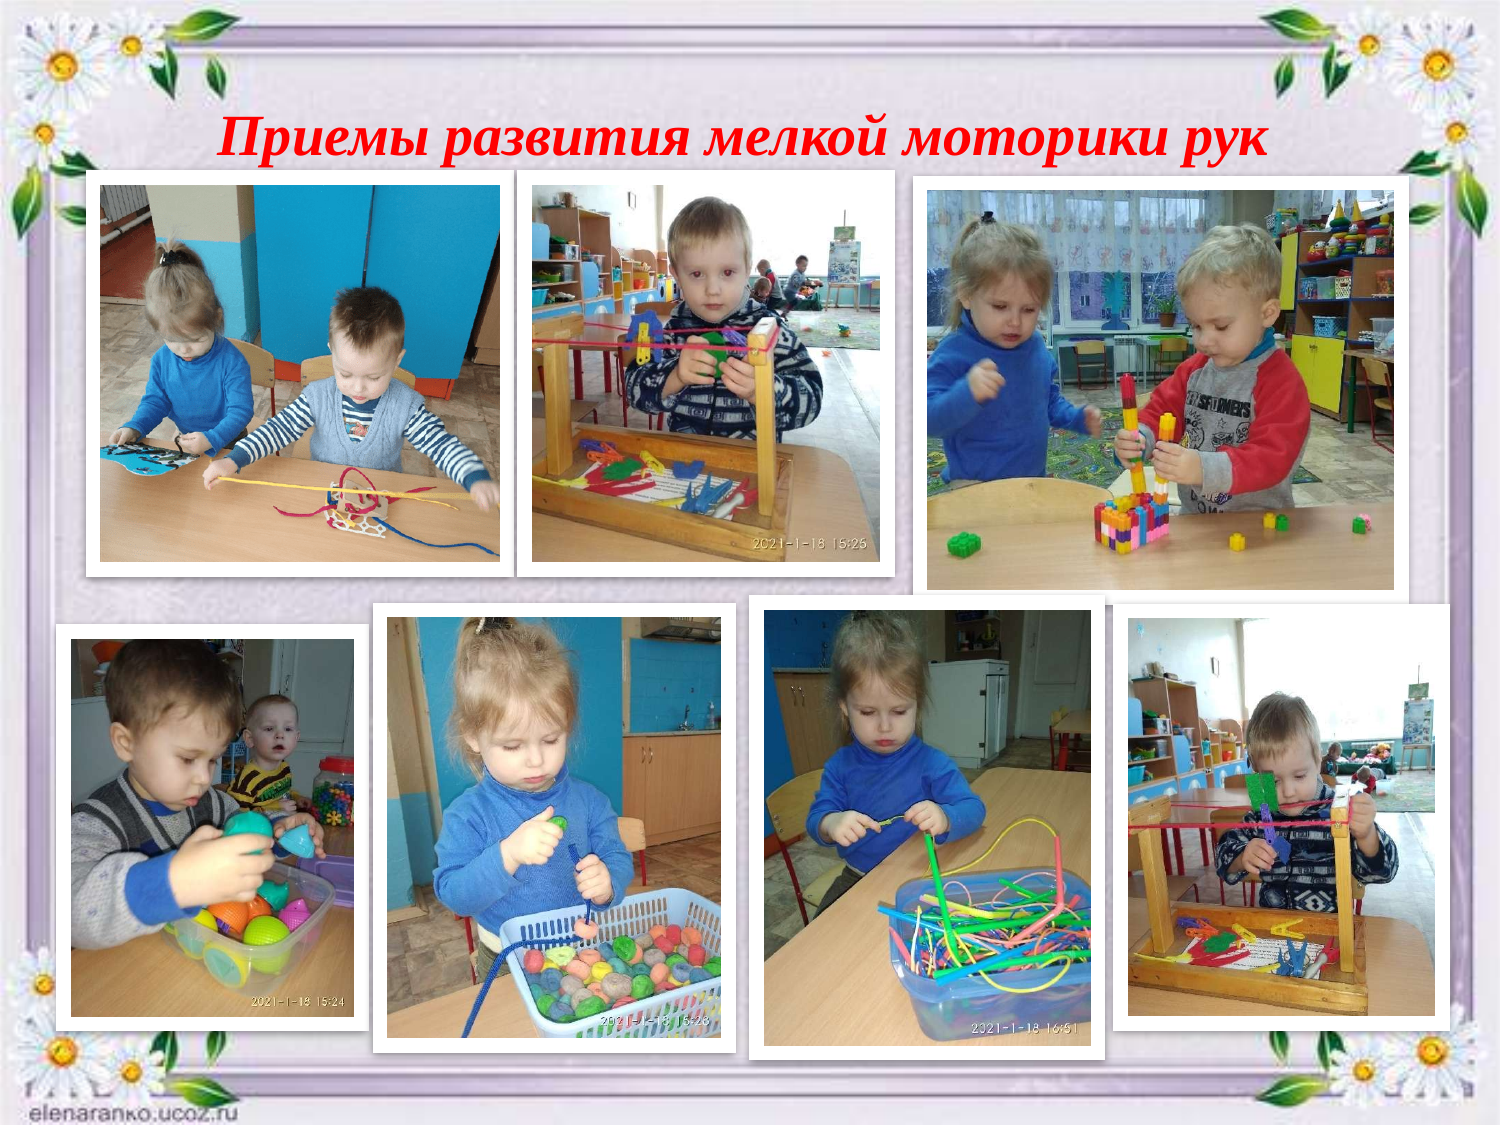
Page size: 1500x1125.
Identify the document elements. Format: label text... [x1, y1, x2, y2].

title Приемы развития мелкой моторики рук [68, 21, 1419, 244]
picture [0, 0, 1500, 1125]
